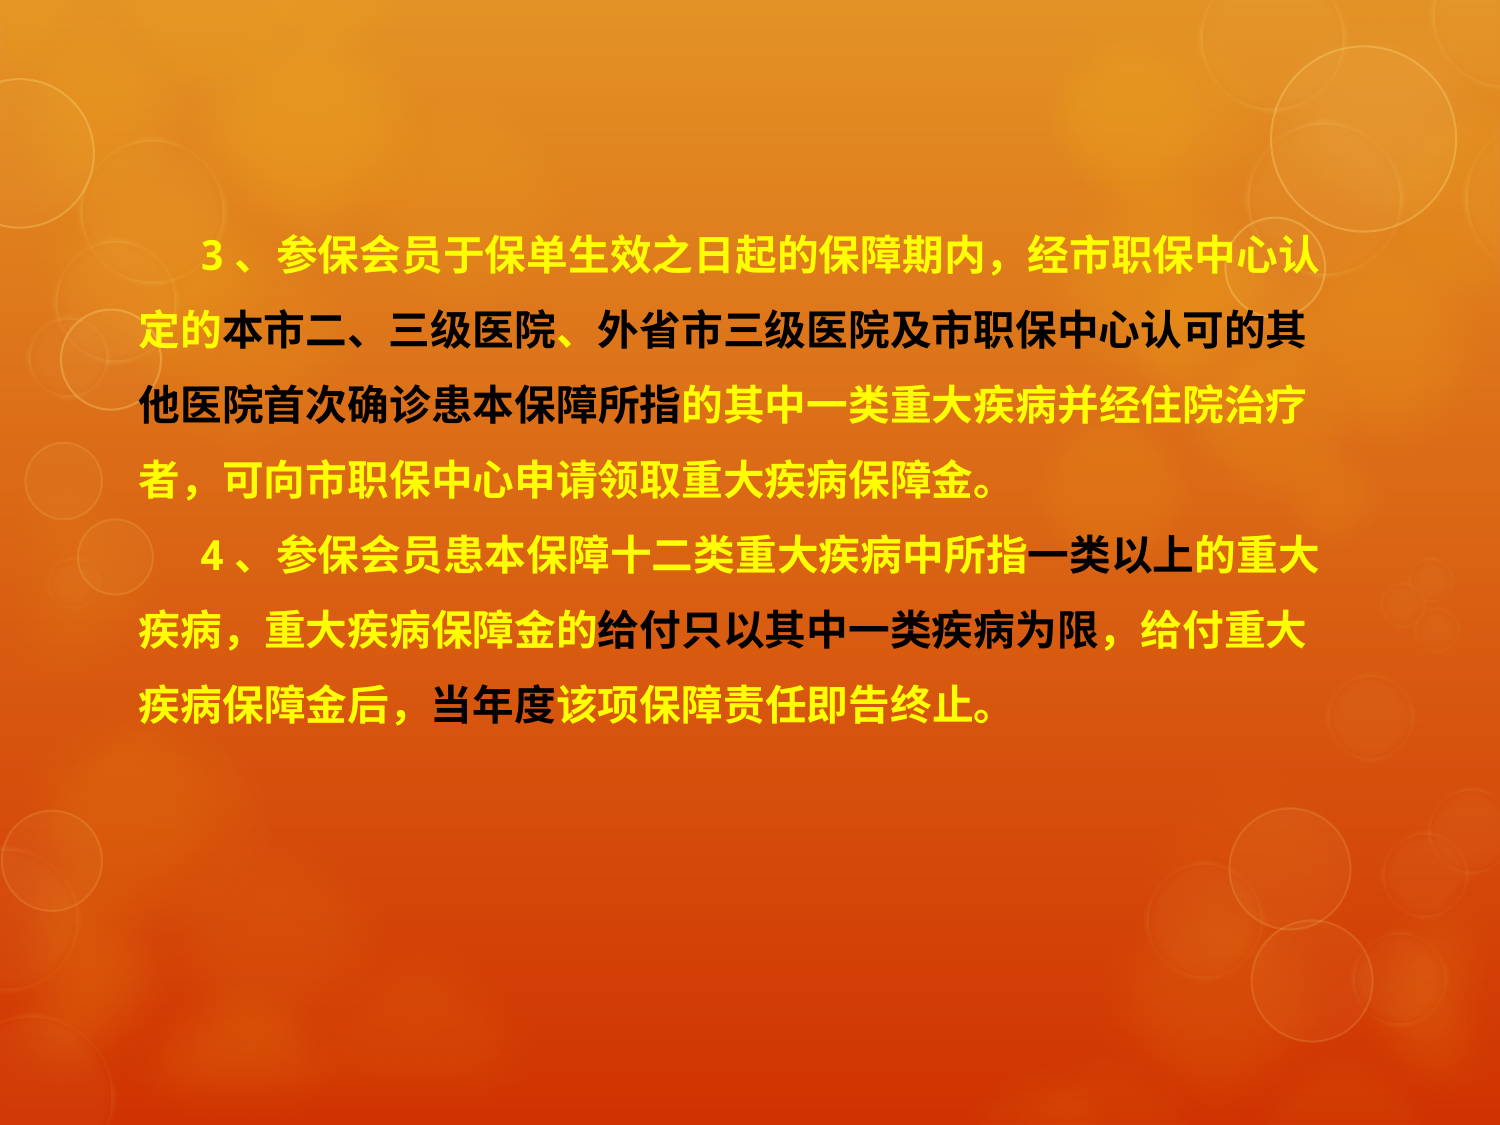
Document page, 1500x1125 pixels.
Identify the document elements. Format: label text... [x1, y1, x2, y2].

text_box 3、参保会员于保单生效之日起的保障期内，经市职保中心认定的本市二、三级医院、外省市三级医院及市职保中心认可的其他医院首次确诊患本保障所指的其中一类重大疾病并经住院治疗者，可向市职保中心申请领取重大疾病保障金。 4、参保会员患本保障十二类重大疾病中所指一类以上的重大疾病，重大疾病保障金的给付只以其中一类疾病为限，给付重大疾病保障金后，当年度该项保障责任即告终止。 [123, 196, 1353, 861]
